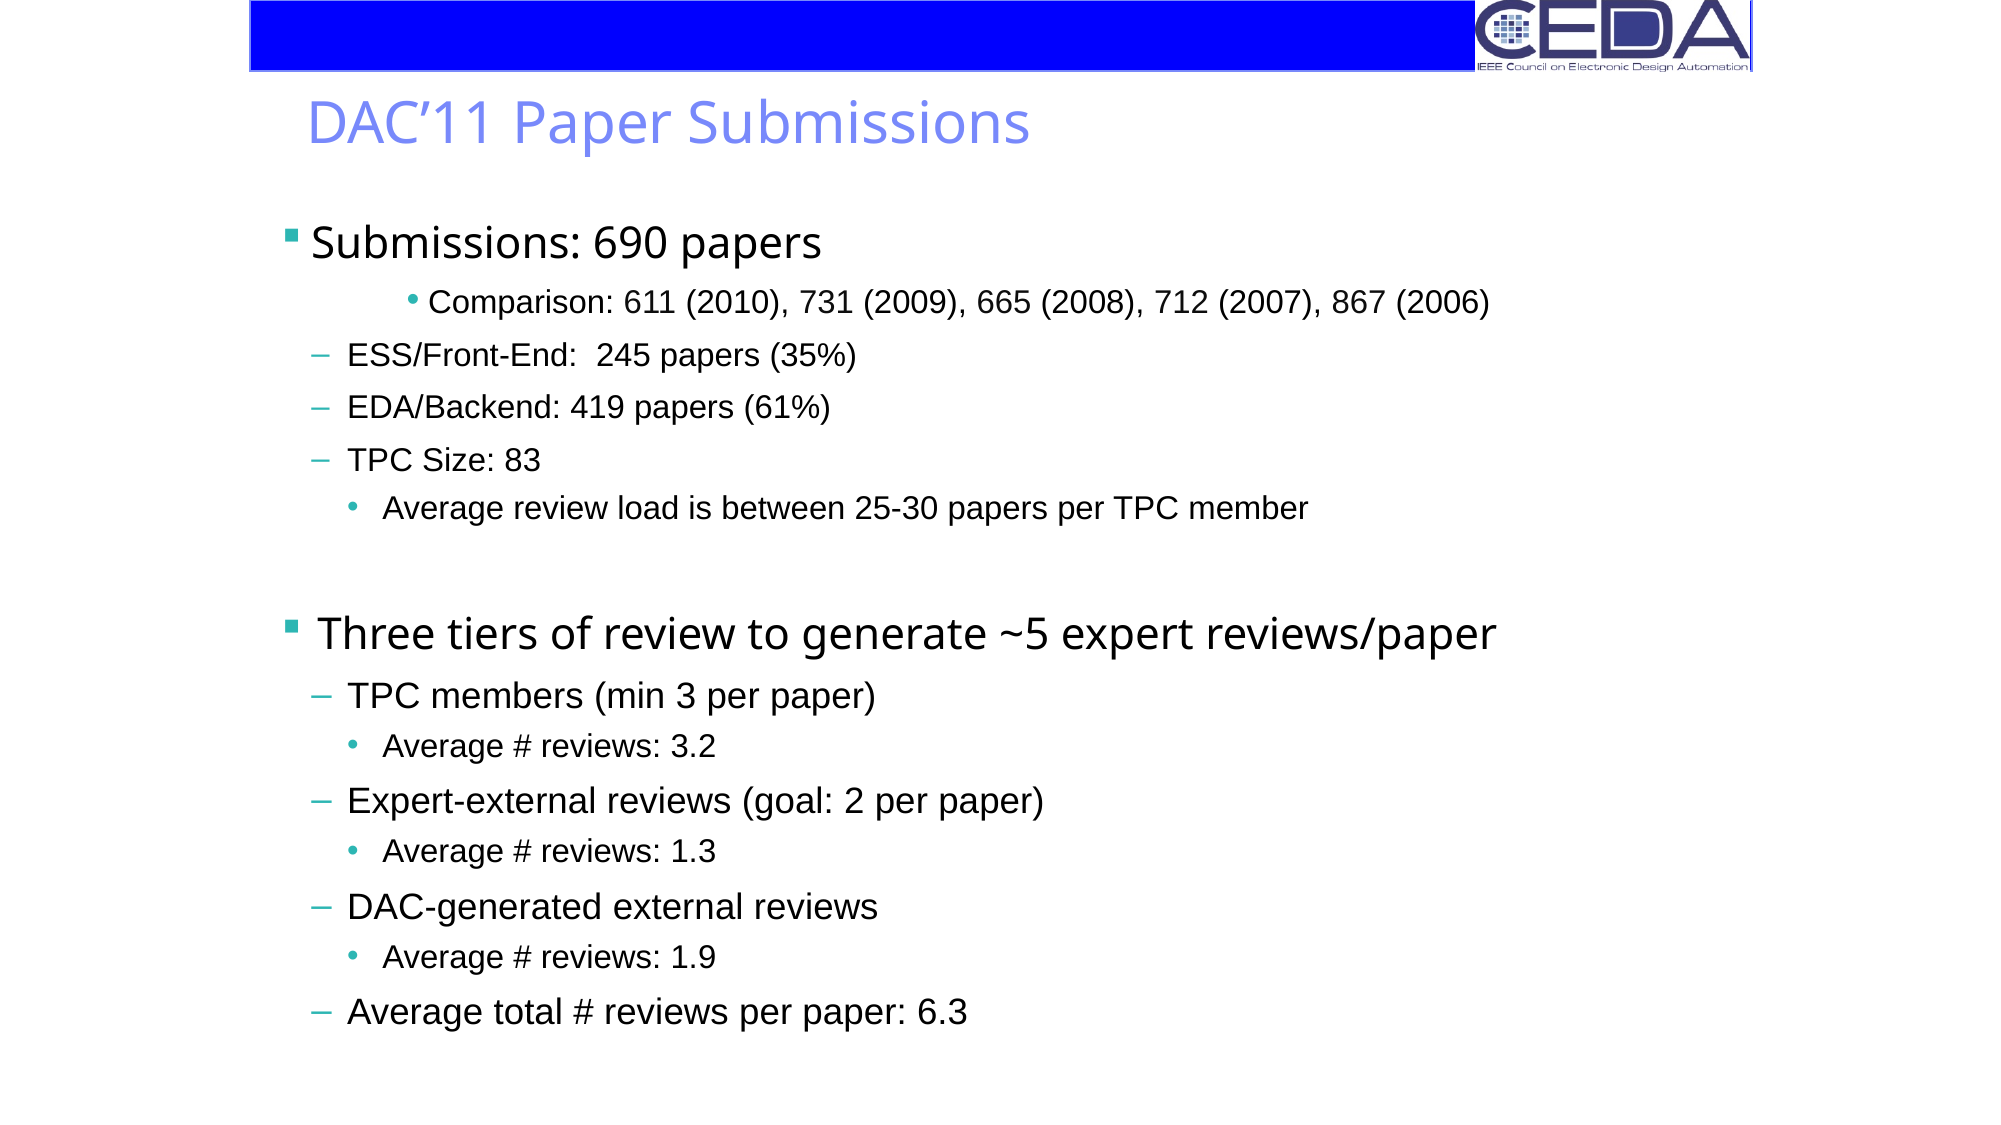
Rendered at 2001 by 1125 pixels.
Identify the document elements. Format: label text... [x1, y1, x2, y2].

title DAC’11 Paper Submissions [299, 74, 1638, 159]
text_box [249, 0, 1472, 71]
picture [1474, 0, 1751, 73]
list Submissions: 690 papers Comparison: 611 (2010), 731 (2009), 665 (2008), 712 (2007), 867 (2006) ESS/Front-End: 245 papers (35%) EDA/Backend: 419 papers (61%) TPC Size: 83 Average review load is between 25-30 papers per TPC member Three tiers of review to generate ~5 expert reviews/paper TPC members (min 3 per paper) Average # reviews: 3.2 Expert-external reviews (goal: 2 per paper) Average # reviews: 1.3 DAC-generated external reviews Average # reviews: 1.9 Average total # reviews per paper: 6.3 [275, 159, 1730, 1047]
